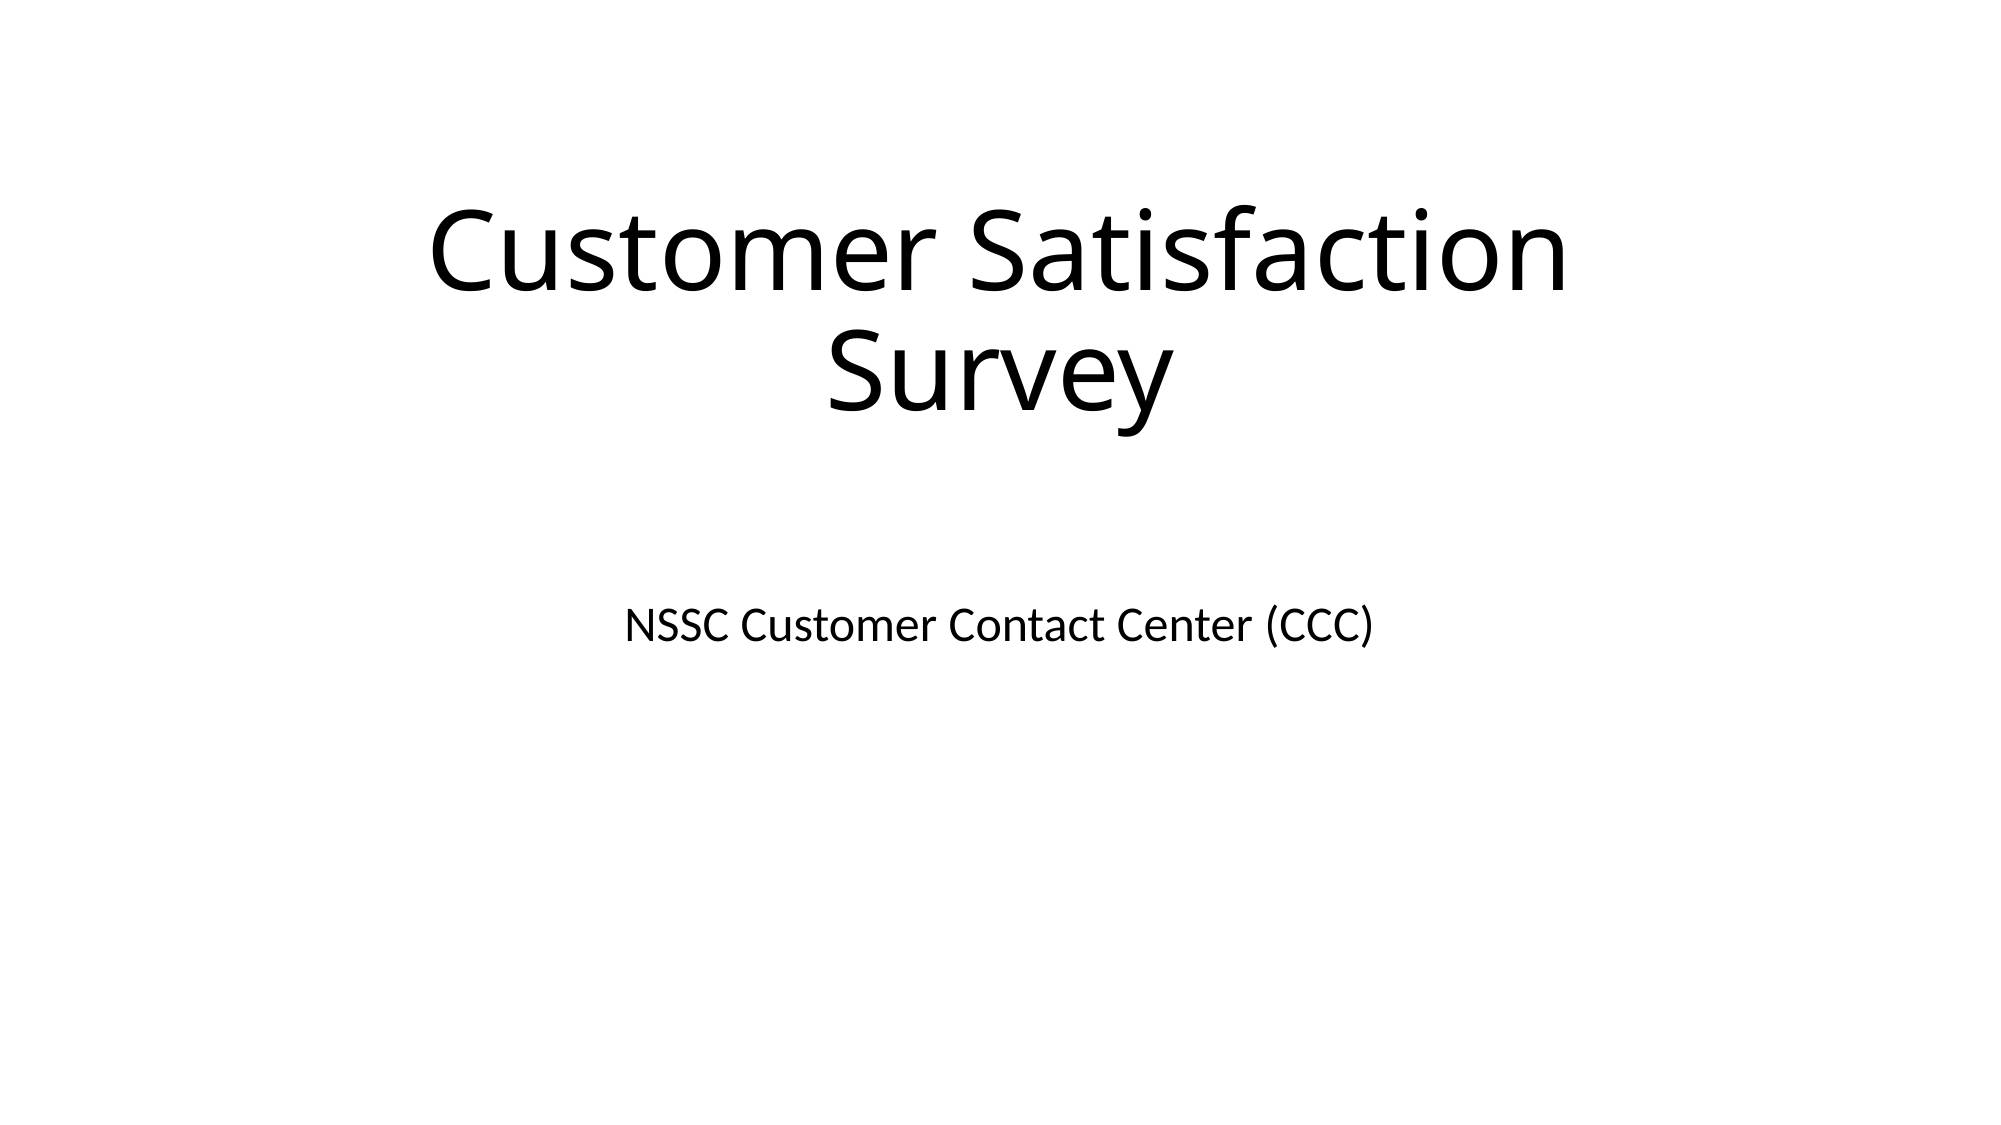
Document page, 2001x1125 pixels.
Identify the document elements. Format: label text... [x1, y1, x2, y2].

title Customer Satisfaction Survey [249, 184, 1750, 576]
subtitle NSSC Customer Contact Center (CCC) [249, 590, 1750, 863]
